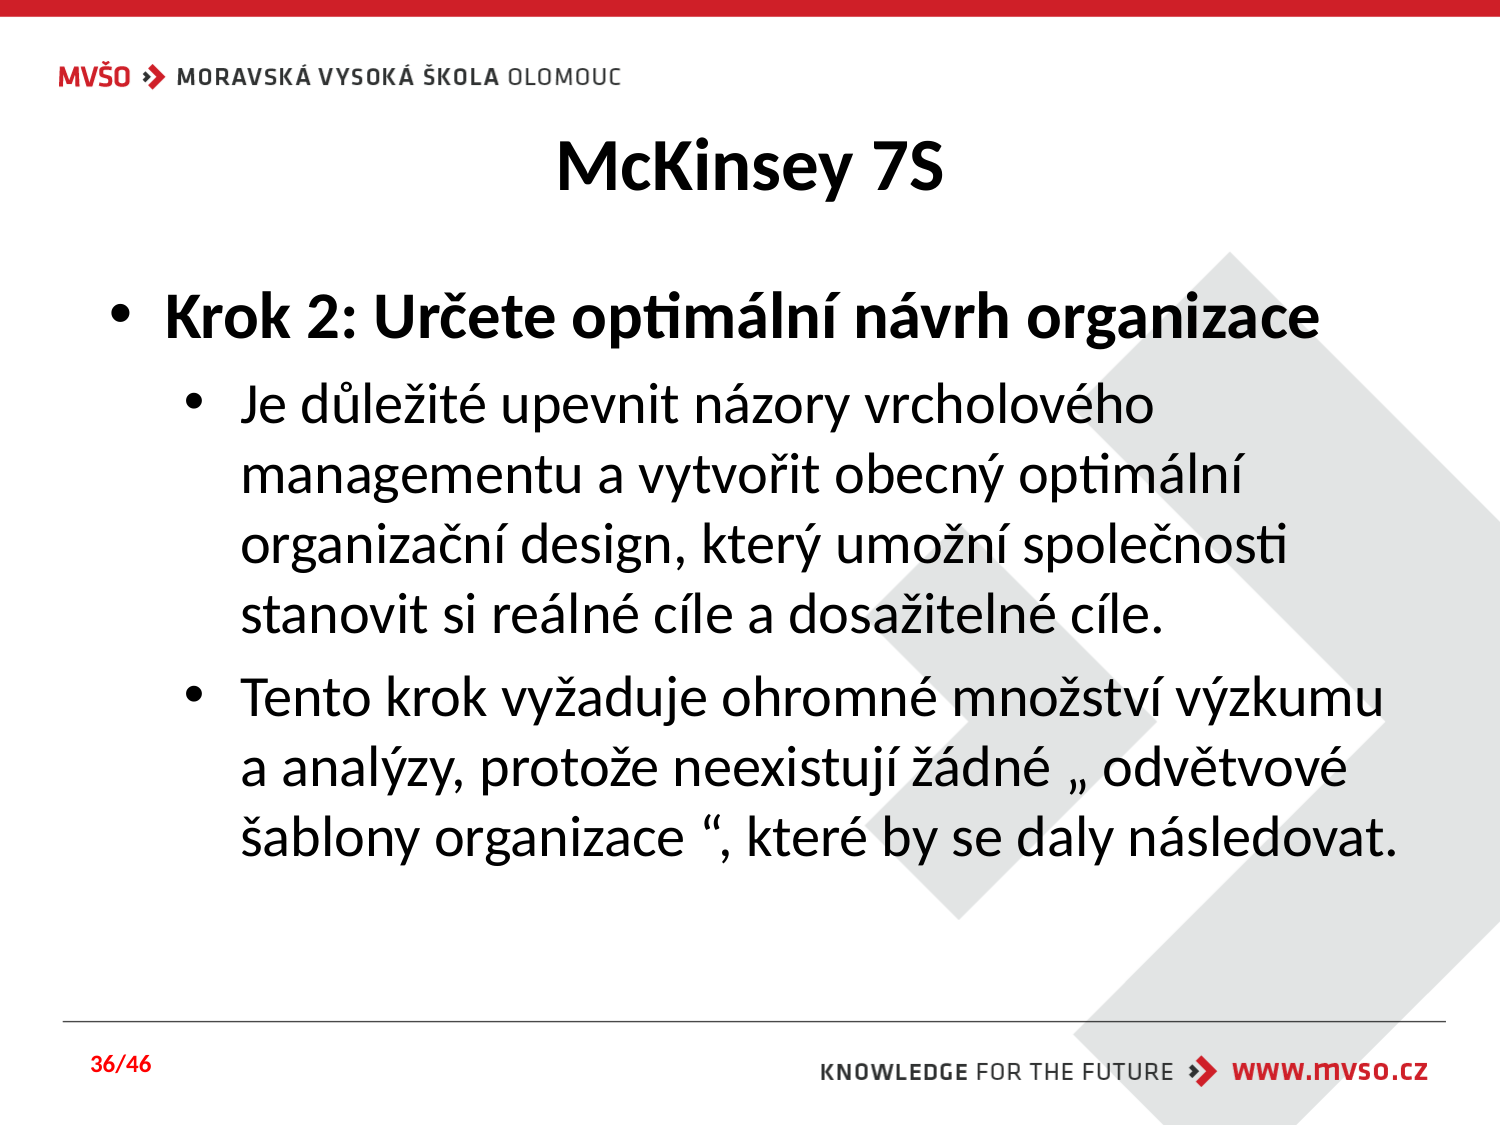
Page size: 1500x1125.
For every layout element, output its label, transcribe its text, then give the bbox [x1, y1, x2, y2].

title McKinsey 7S [75, 66, 1425, 255]
list Krok 2: Určete optimální návrh organizace Je důležité upevnit názory vrcholového managementu a vytvořit obecný optimální organizační design, který umožní společnosti stanovit si reálné cíle a dosažitelné cíle. Tento krok vyžaduje ohromné ​​množství výzkumu a analýzy, protože neexistují žádné „ odvětvové šablony organizace “, které by se daly následovat. [75, 264, 1425, 956]
text_box 36/46 [74, 1040, 213, 1085]
picture [0, 0, 1500, 1125]
